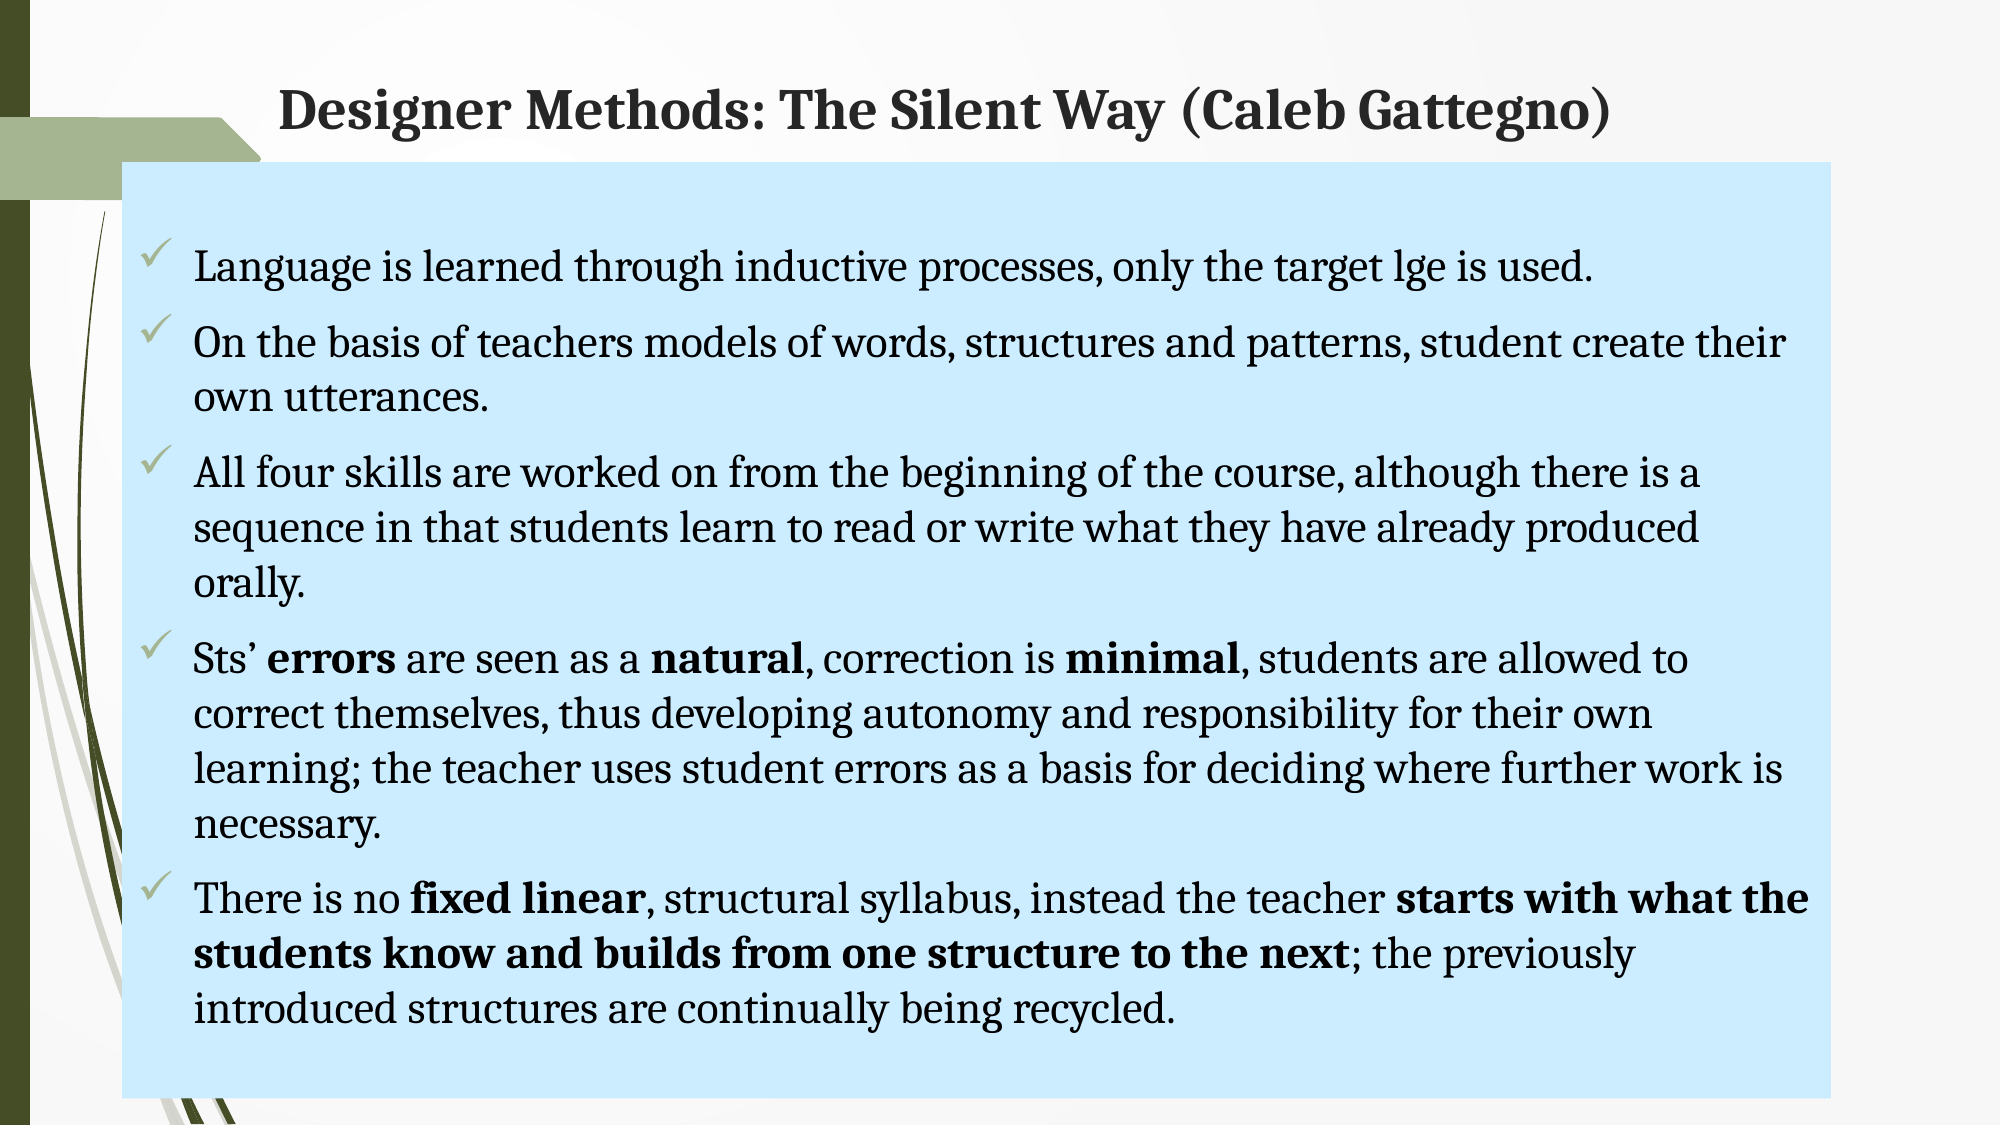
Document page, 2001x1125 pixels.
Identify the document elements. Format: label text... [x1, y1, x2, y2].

list Language is learned through inductive processes, only the target lge is used. On the basis of teachers models of words, structures and patterns, student create their own utterances. All four skills are worked on from the beginning of the course, although there is a sequence in that students learn to read or write what they have already produced orally. Sts’ errors are seen as a natural, correction is minimal, students are allowed to correct themselves, thus developing autonomy and responsibility for their own learning; the teacher uses student errors as a basis for deciding where further work is necessary. There is no fixed linear, structural syllabus, instead the teacher starts with what the students know and builds from one structure to the next; the previously introduced structures are continually being recycled. [122, 162, 1831, 1099]
title Designer Methods: The Silent Way (Caleb Gattegno) [263, 63, 1908, 163]
